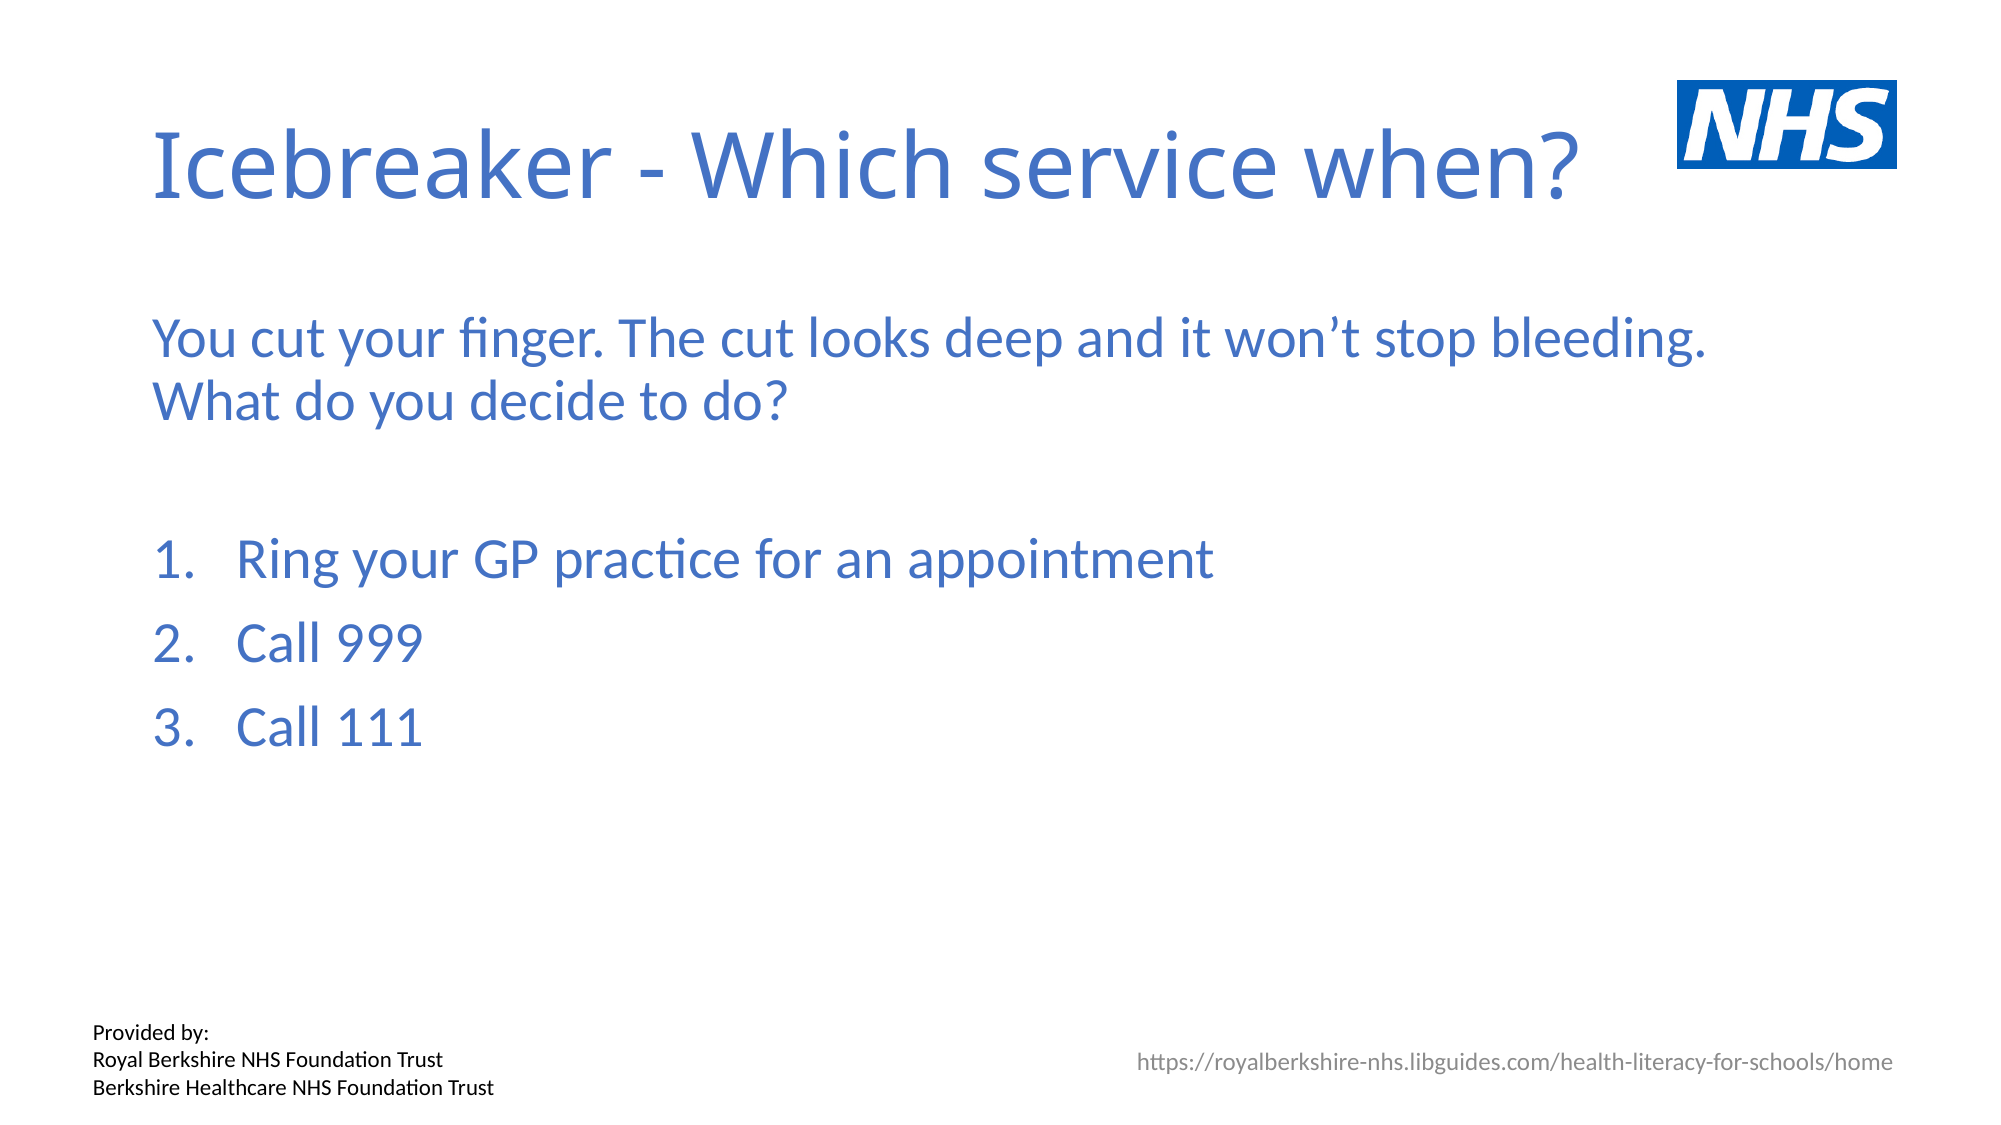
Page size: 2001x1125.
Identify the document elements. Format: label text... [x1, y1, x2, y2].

title Icebreaker - Which service when? [137, 59, 1863, 278]
picture [1677, 80, 1897, 169]
footer https://royalberkshire-nhs.libguides.com/health-literacy-for-schools/home [78, 726, 1910, 1125]
list You cut your finger. The cut looks deep and it won’t stop bleeding. What do you decide to do? Ring your GP practice for an appointment Call 999 Call 111 [137, 299, 1863, 726]
